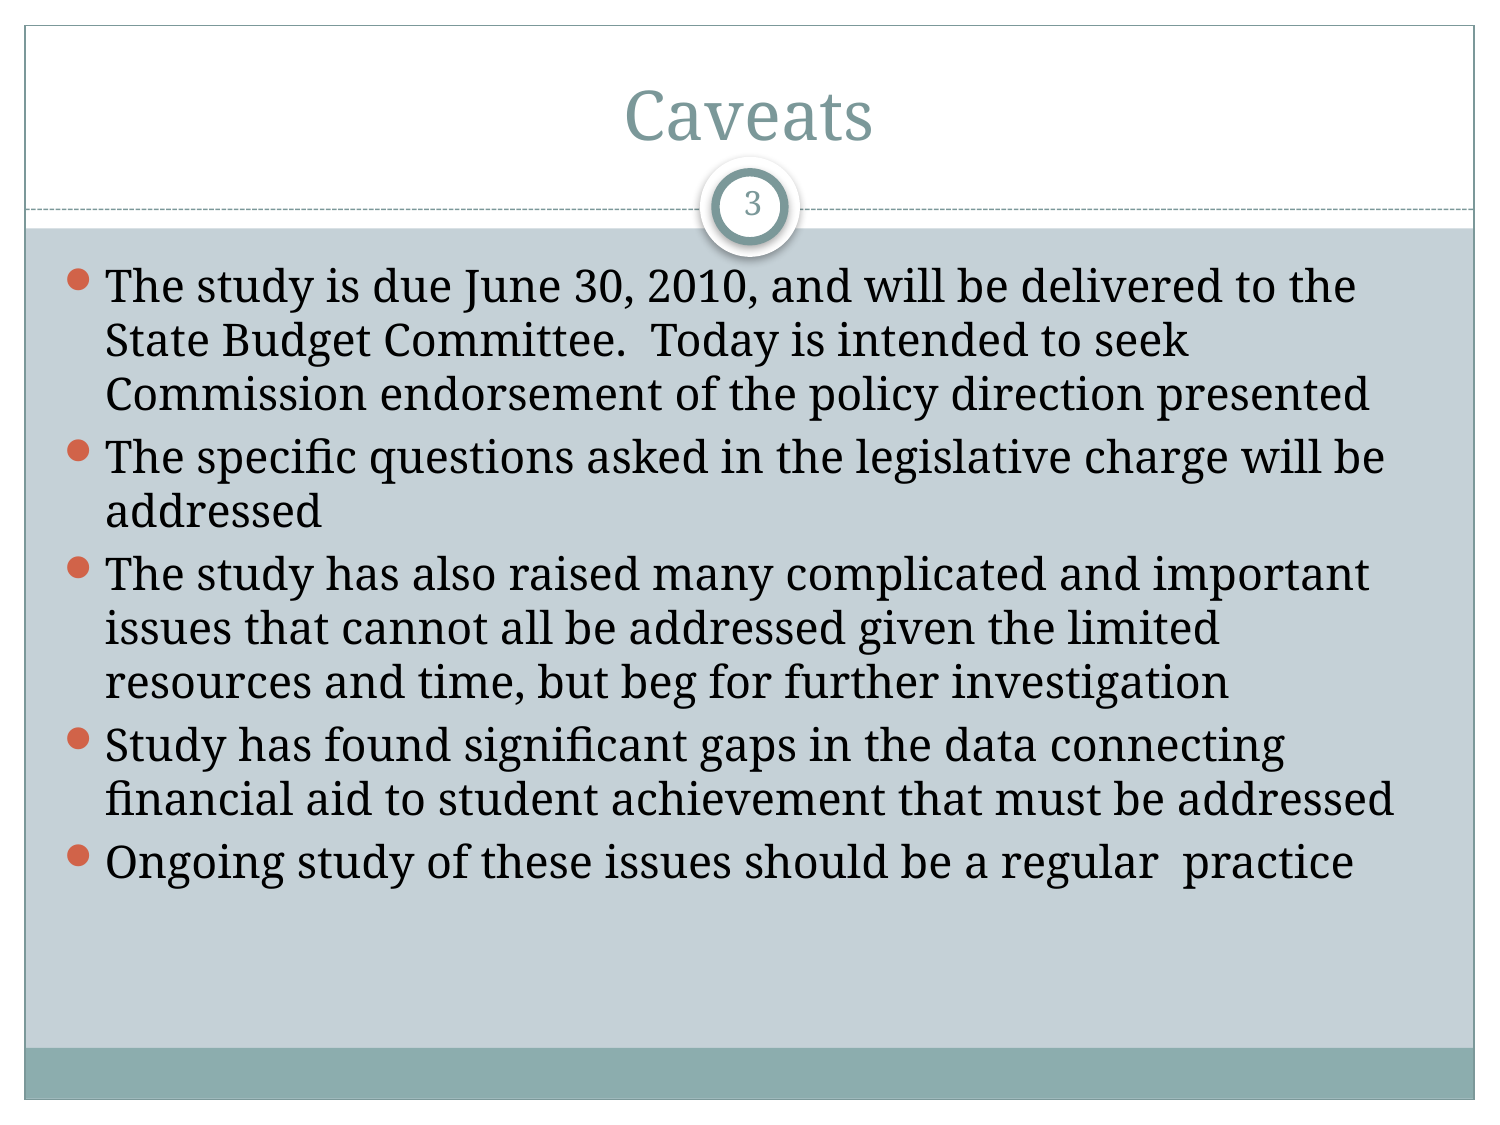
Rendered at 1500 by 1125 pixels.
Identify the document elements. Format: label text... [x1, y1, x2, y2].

list The study is due June 30, 2010, and will be delivered to the State Budget Committee. Today is intended to seek Commission endorsement of the policy direction presented The specific questions asked in the legislative charge will be addressed The study has also raised many complicated and important issues that cannot all be addressed given the limited resources and time, but beg for further investigation Study has found significant gaps in the data connecting financial aid to student achievement that must be addressed Ongoing study of these issues should be a regular practice [49, 250, 1445, 1038]
slide_number 3 [715, 168, 791, 241]
title Caveats [49, 37, 1450, 162]
